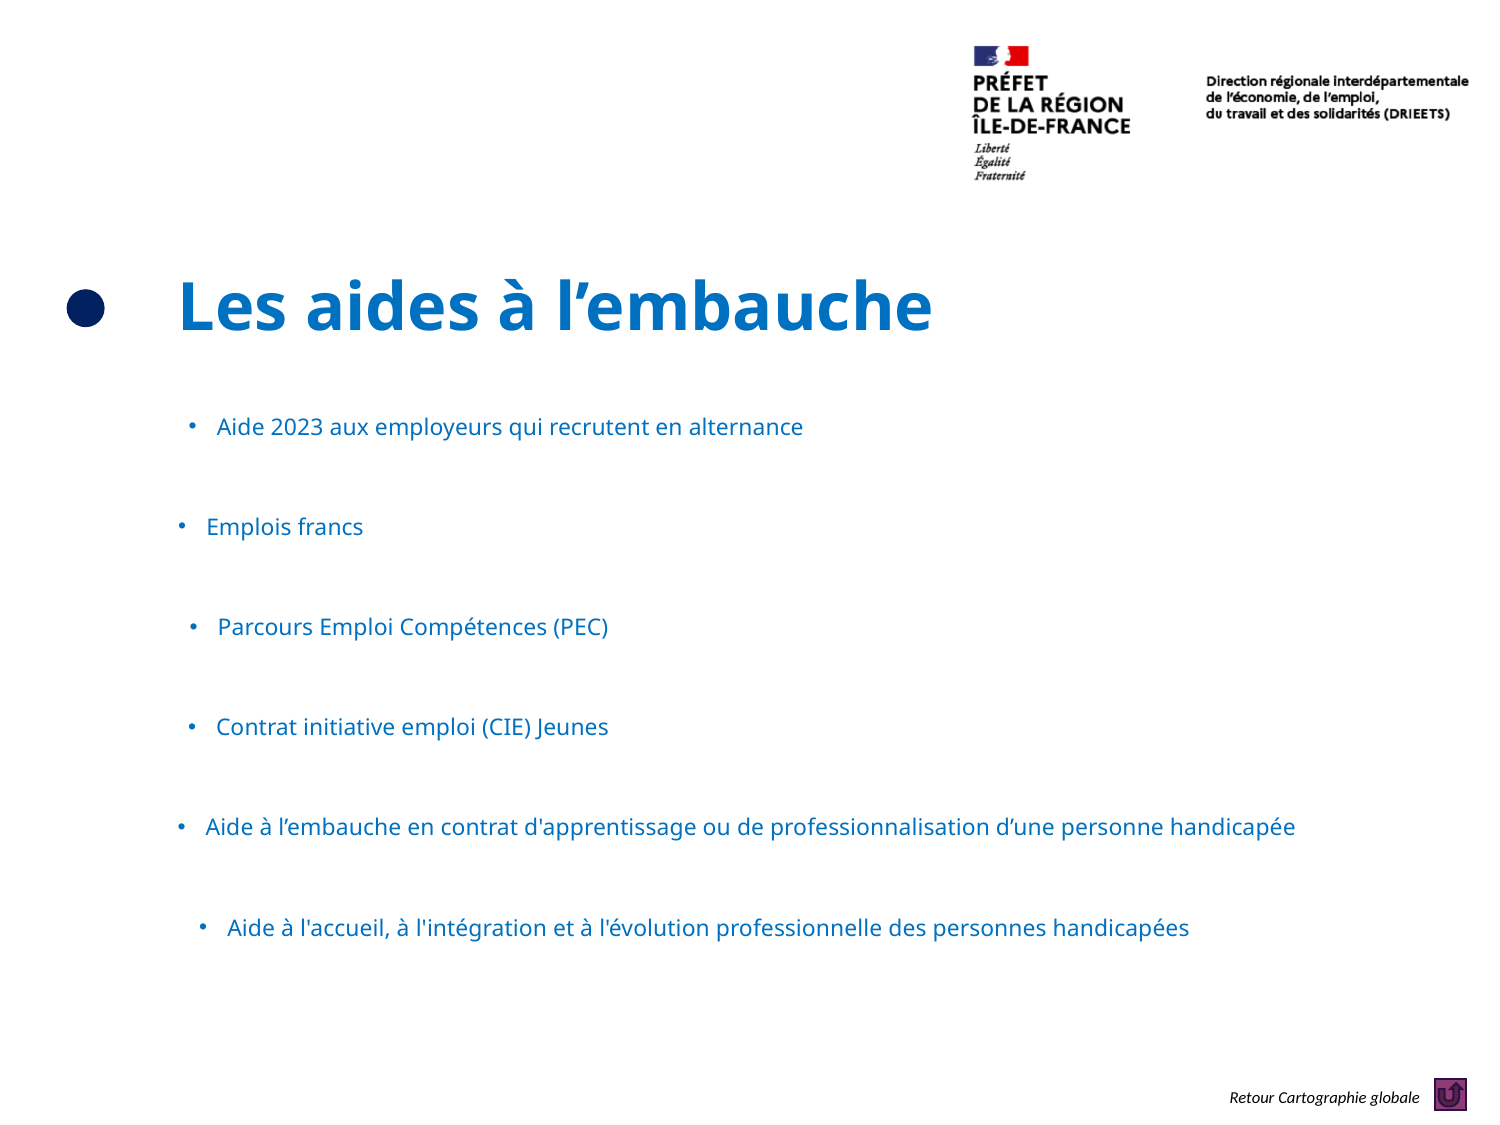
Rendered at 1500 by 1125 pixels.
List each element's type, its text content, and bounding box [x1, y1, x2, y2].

text_box Emplois francs [163, 505, 379, 548]
text_box Aide 2023 aux employeurs qui recrutent en alternance [173, 404, 820, 448]
text_box Contrat initiative emploi (CIE) Jeunes [173, 705, 625, 748]
text_box Retour Cartographie globale [1203, 1079, 1435, 1114]
text_box Aide à l’embauche en contrat d'apprentissage ou de professionnalisation d’une personne handicapée [162, 805, 1429, 848]
text_box Parcours Emploi Compétences (PEC) [174, 605, 624, 648]
text_box [66, 289, 105, 328]
text_box Aide à l'accueil, à l'intégration et à l'évolution professionnelle des personnes handicapées [184, 905, 1206, 949]
text_box Les aides à l’embauche [162, 256, 1038, 352]
text_box [1434, 1078, 1467, 1111]
picture [967, 39, 1471, 184]
